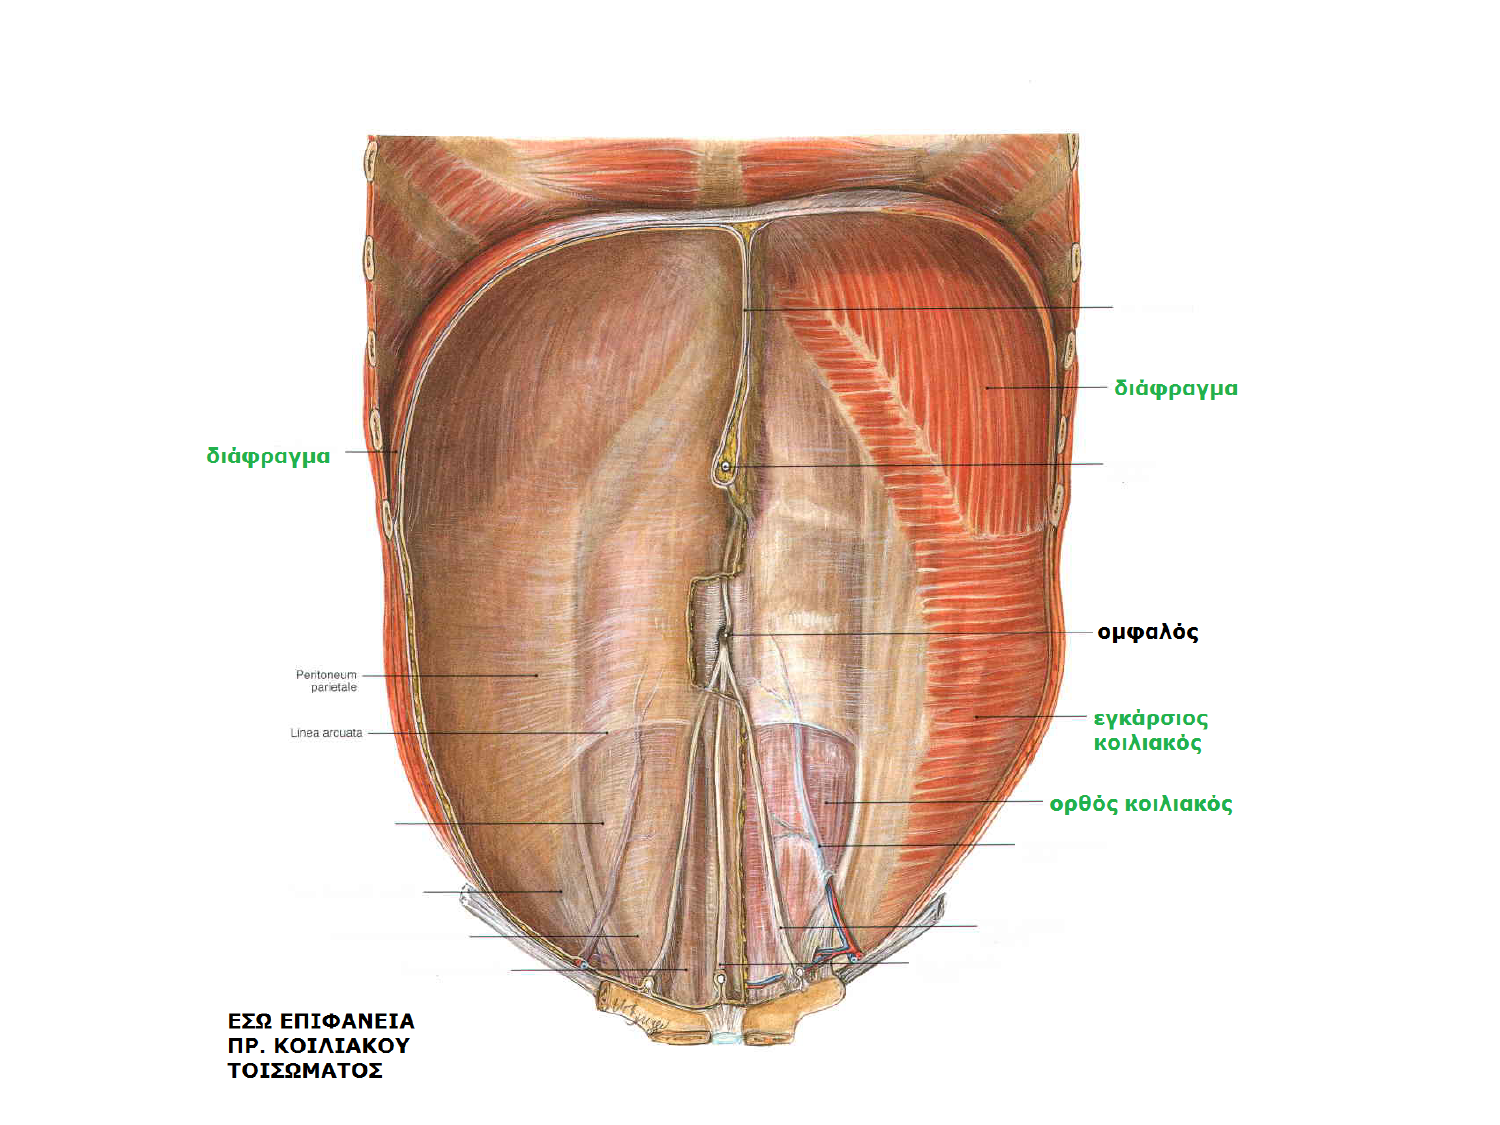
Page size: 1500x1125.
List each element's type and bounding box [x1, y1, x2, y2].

picture [188, 0, 1312, 1125]
